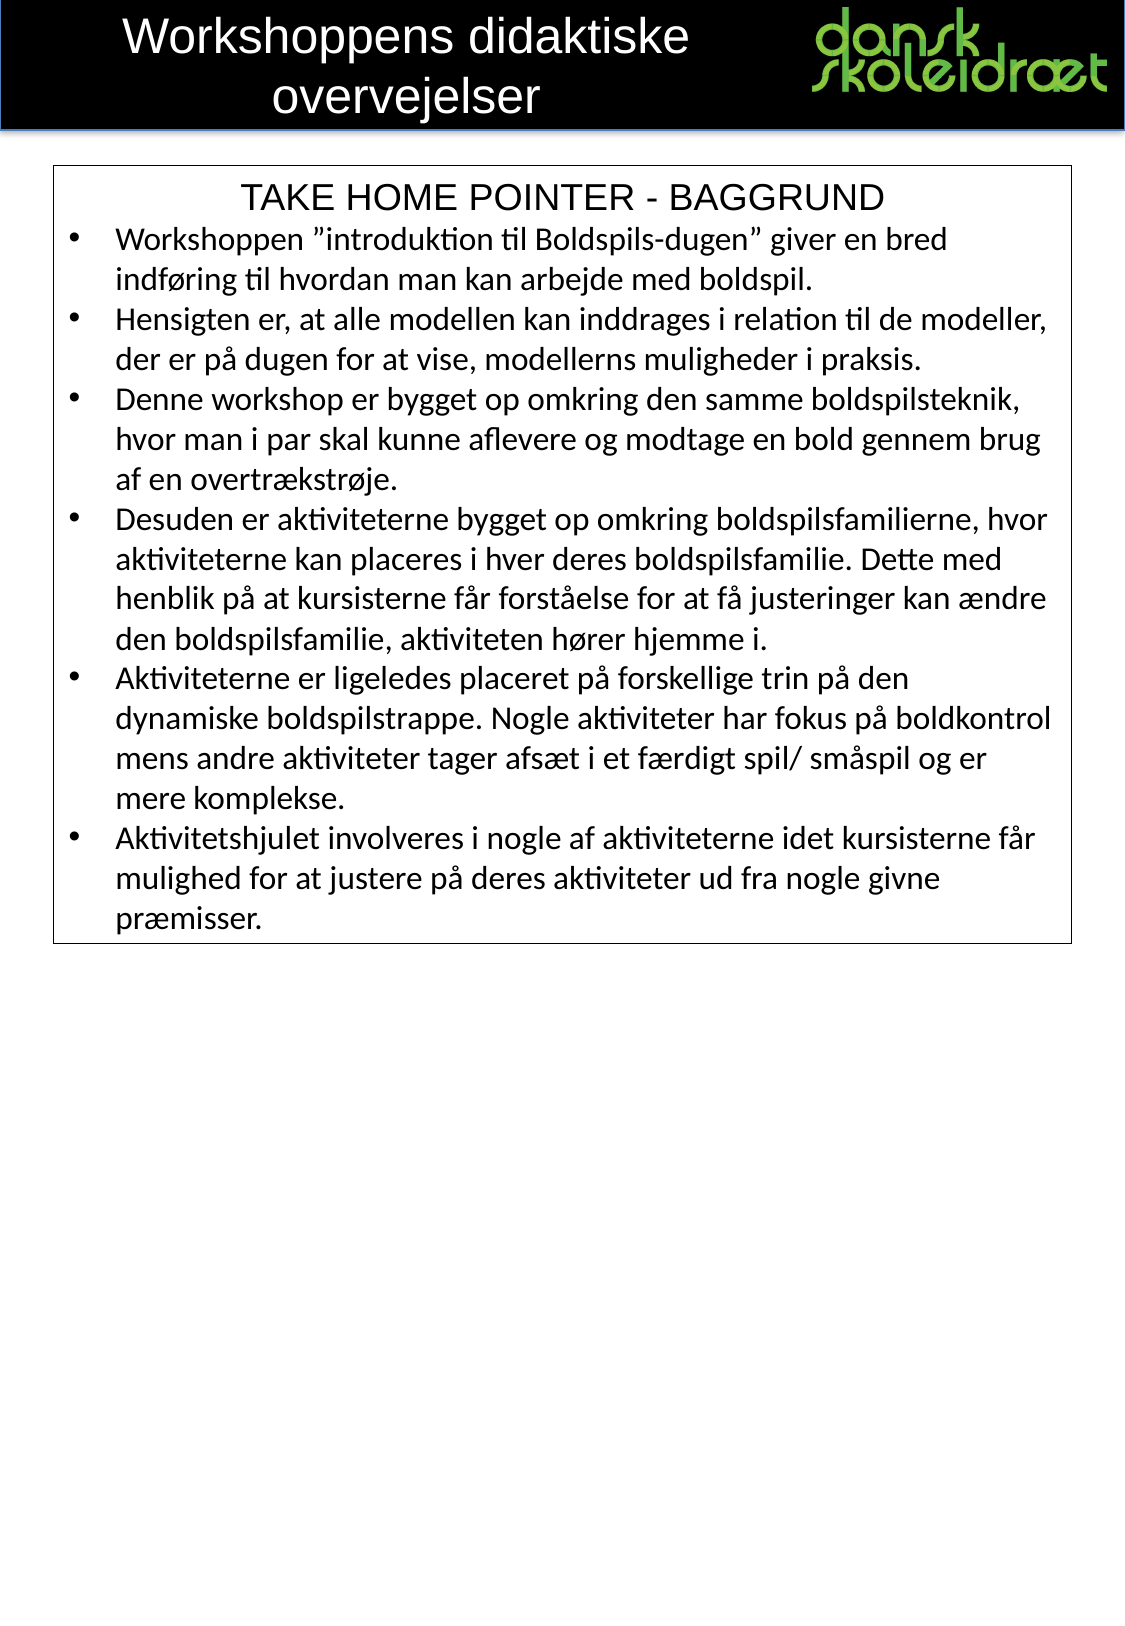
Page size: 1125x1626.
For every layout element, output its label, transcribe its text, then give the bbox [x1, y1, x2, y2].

picture [812, 7, 1108, 92]
text_box [0, 0, 1125, 131]
title Workshoppens didaktiske overvejelser [0, 0, 813, 130]
text_box TAKE HOME POINTER - BAGGRUND Workshoppen ”introduktion til Boldspils-dugen” giver en bred indføring til hvordan man kan arbejde med boldspil. Hensigten er, at alle modellen kan inddrages i relation til de modeller, der er på dugen for at vise, modellerns muligheder i praksis. Denne workshop er bygget op omkring den samme boldspilsteknik, hvor man i par skal kunne aflevere og modtage en bold gennem brug af en overtrækstrøje. Desuden er aktiviteterne bygget op omkring boldspilsfamilierne, hvor aktiviteterne kan placeres i hver deres boldspilsfamilie. Dette med henblik på at kursisterne får forståelse for at få justeringer kan ændre den boldspilsfamilie, aktiviteten hører hjemme i. Aktiviteterne er ligeledes placeret på forskellige trin på den dynamiske boldspilstrappe. Nogle aktiviteter har fokus på boldkontrol mens andre aktiviteter tager afsæt i et færdigt spil/ småspil og er mere komplekse. Aktivitetshjulet involveres i nogle af aktiviteterne idet kursisterne får mulighed for at justere på deres aktiviteter ud fra nogle givne præmisser. [53, 165, 1072, 944]
